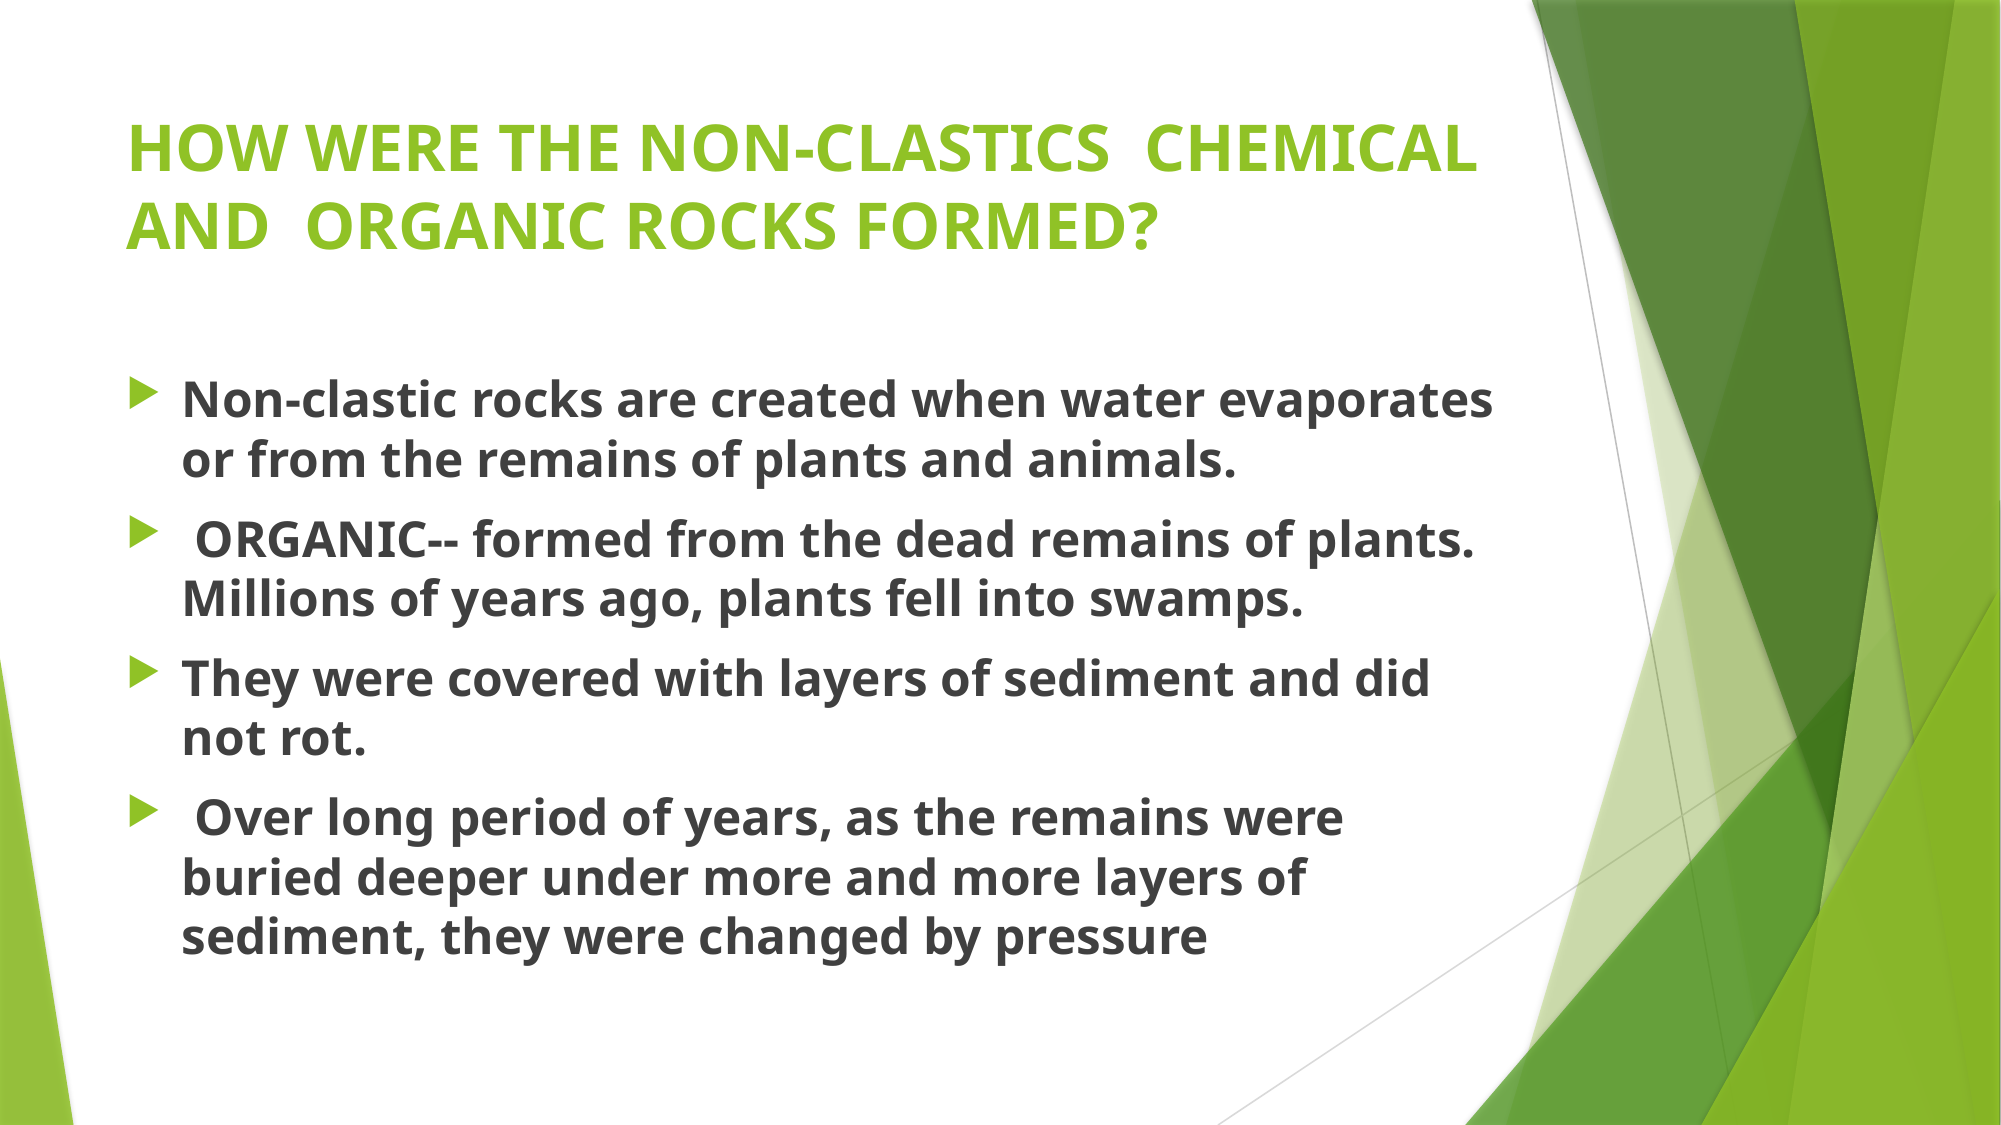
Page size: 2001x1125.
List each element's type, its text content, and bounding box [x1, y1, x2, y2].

title HOW WERE THE NON-CLASTICS CHEMICAL AND ORGANIC ROCKS FORMED? [111, 99, 1522, 317]
list Non-clastic rocks are created when water evaporates or from the remains of plants and animals. ORGANIC-- formed from the dead remains of plants. Millions of years ago, plants fell into swamps. They were covered with layers of sediment and did not rot. Over long period of years, as the remains were buried deeper under more and more layers of sediment, they were changed by pressure [111, 360, 1522, 998]
